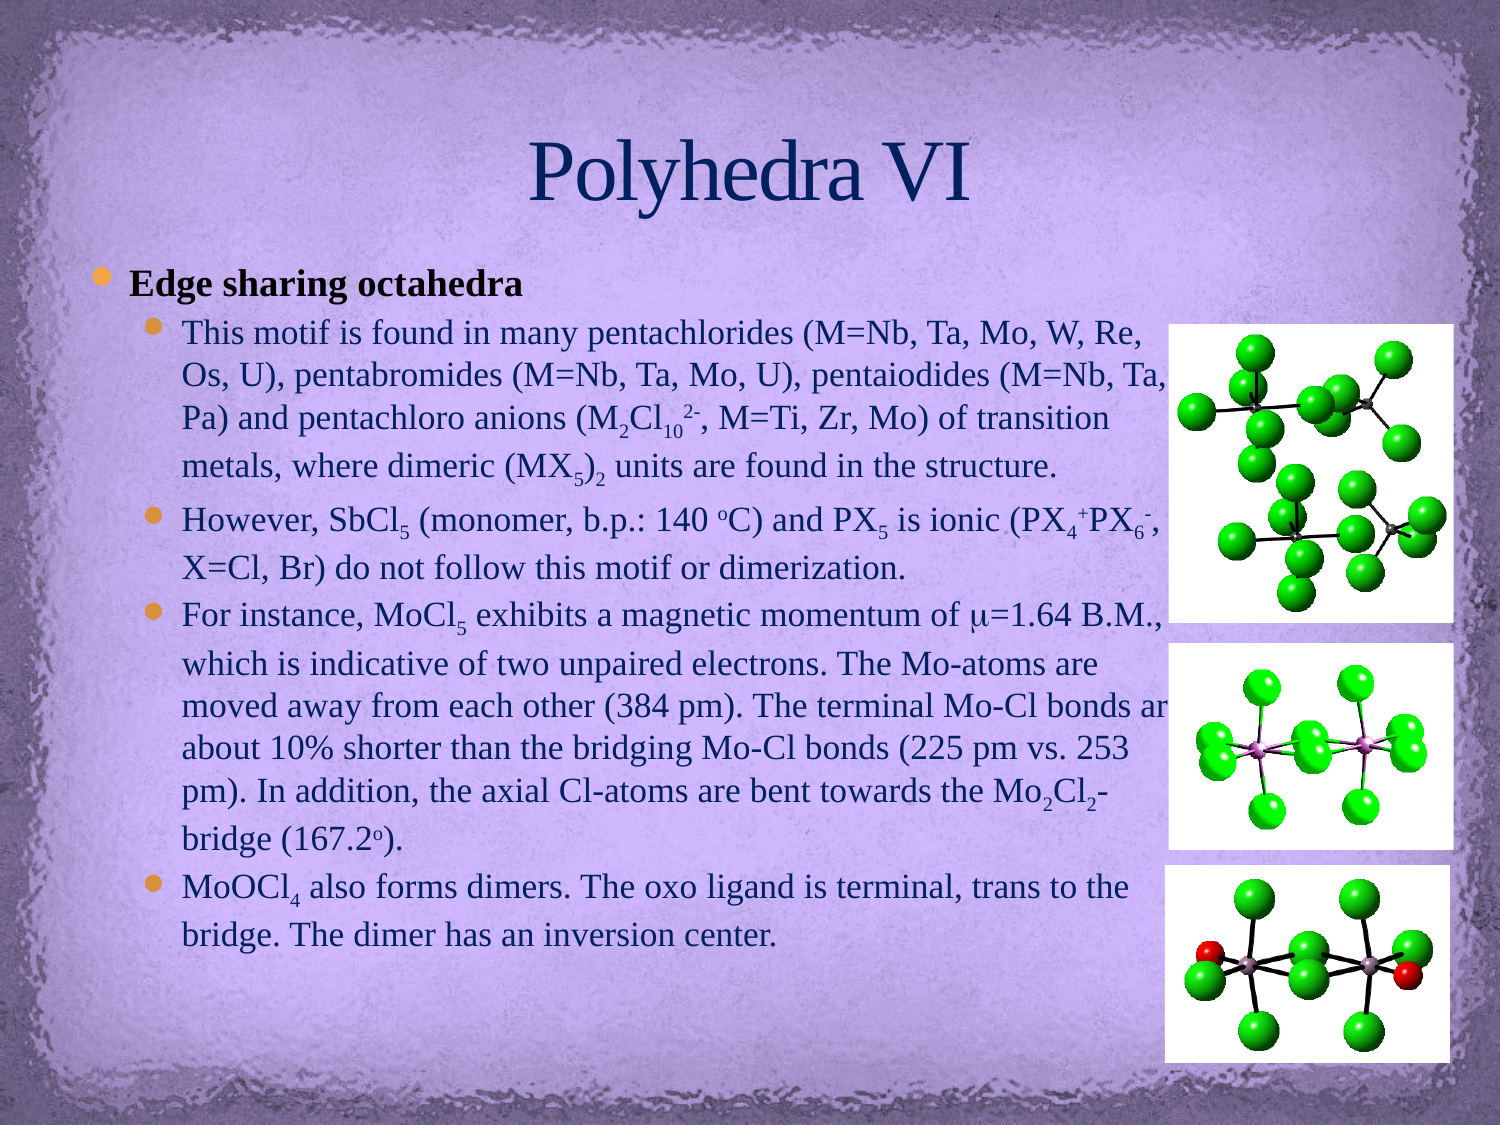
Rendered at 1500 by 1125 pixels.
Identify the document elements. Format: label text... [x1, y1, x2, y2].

picture [1164, 865, 1450, 1063]
picture [1168, 643, 1454, 850]
list Edge sharing octahedra This motif is found in many pentachlorides (M=Nb, Ta, Mo, W, Re, Os, U), pentabromides (M=Nb, Ta, Mo, U), pentaiodides (M=Nb, Ta, Pa) and pentachloro anions (M2Cl102-, M=Ti, Zr, Mo) of transition metals, where dimeric (MX5)2 units are found in the structure. However, SbCl5 (monomer, b.p.: 140 oC) and PX5 is ionic (PX4+PX6-, X=Cl, Br) do not follow this motif or dimerization. For instance, MoCl5 exhibits a magnetic momentum of m=1.64 B.M., which is indicative of two unpaired electrons. The Mo-atoms are moved away from each other (384 pm). The terminal Mo-Cl bonds are about 10% shorter than the bridging Mo-Cl bonds (225 pm vs. 253 pm). In addition, the axial Cl-atoms are bent towards the Mo2Cl2-bridge (167.2o). MoOCl4 also forms dimers. The oxo ligand is terminal, trans to the bridge. The dimer has an inversion center. [75, 249, 1200, 1000]
picture [1168, 324, 1454, 623]
title Polyhedra VI [74, 24, 1425, 225]
